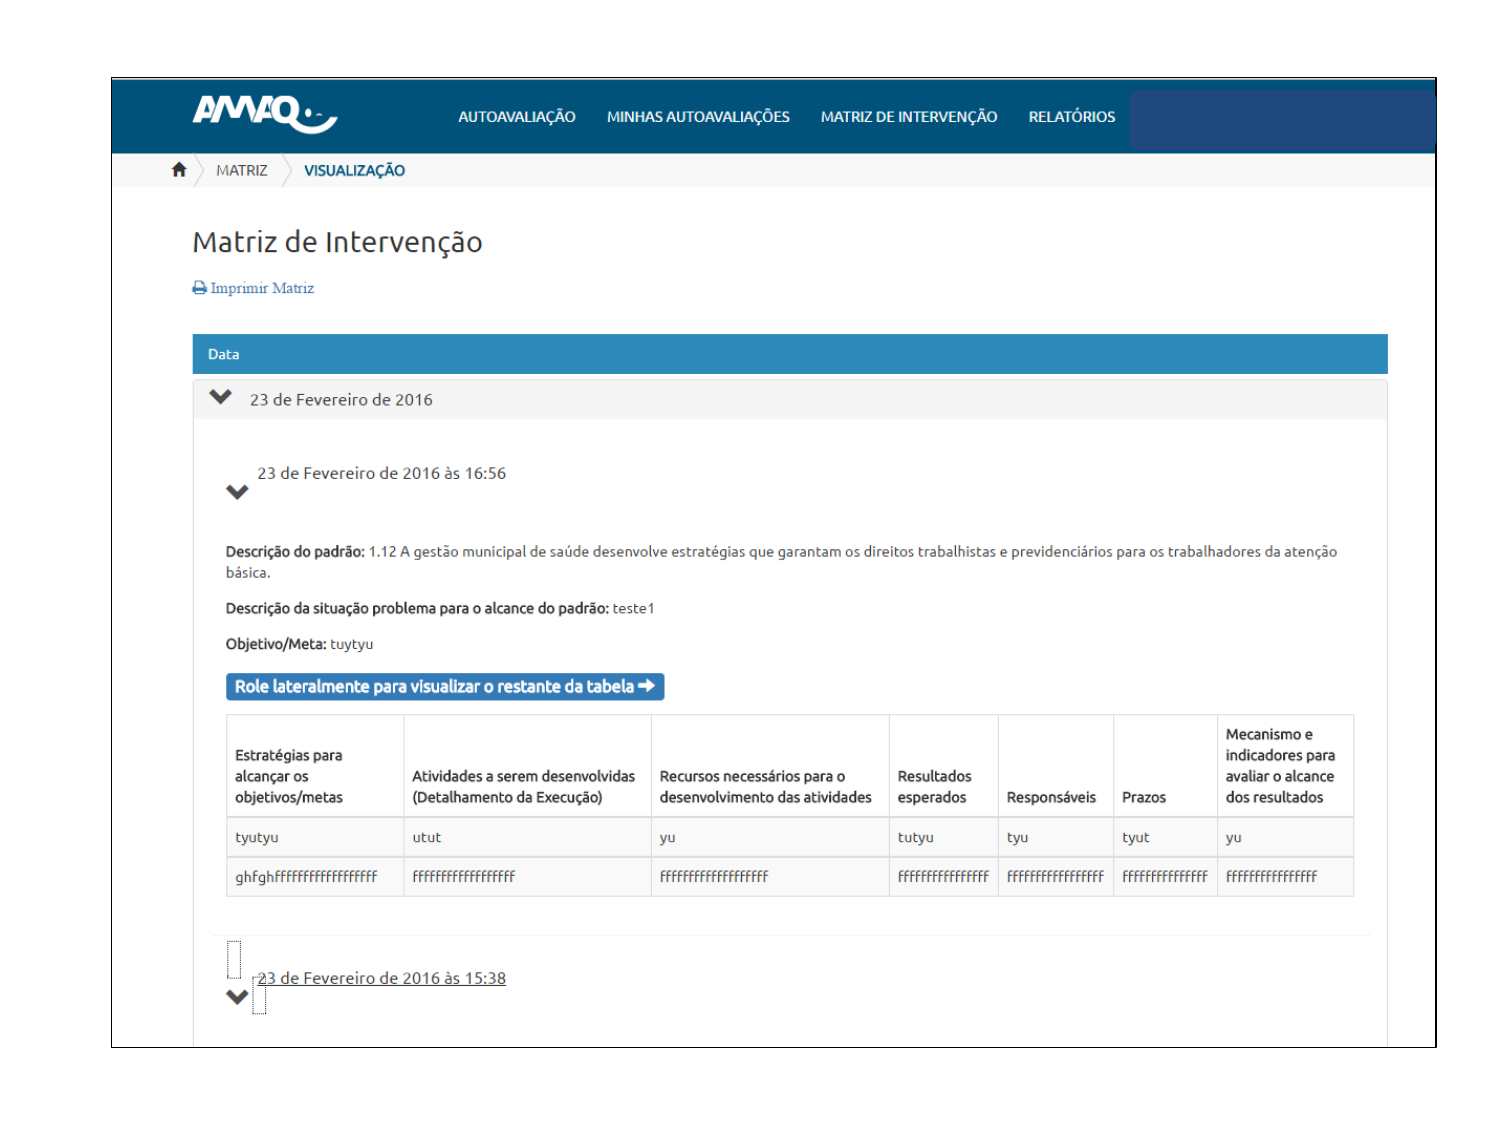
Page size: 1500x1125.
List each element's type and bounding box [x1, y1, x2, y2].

picture [852, 112, 859, 121]
picture [862, 112, 868, 121]
picture [836, 112, 847, 121]
picture [1079, 112, 1085, 121]
picture [985, 112, 991, 121]
picture [534, 112, 545, 121]
picture [305, 109, 311, 116]
picture [111, 154, 1436, 1047]
picture [193, 96, 337, 134]
picture [494, 112, 528, 121]
picture [668, 112, 680, 121]
picture [1129, 90, 1436, 150]
picture [622, 112, 634, 121]
picture [1031, 112, 1041, 121]
picture [643, 112, 656, 121]
picture [763, 109, 776, 121]
picture [554, 109, 575, 121]
picture [959, 112, 966, 121]
picture [878, 112, 885, 121]
picture [826, 112, 836, 121]
picture [746, 112, 759, 125]
picture [461, 112, 477, 121]
picture [1094, 112, 1115, 121]
picture [609, 112, 619, 121]
picture [701, 112, 735, 121]
picture [931, 112, 951, 121]
picture [784, 112, 790, 121]
picture [741, 112, 746, 121]
picture [969, 112, 974, 125]
picture [976, 109, 985, 121]
picture [1055, 112, 1063, 121]
picture [904, 112, 911, 121]
picture [657, 112, 663, 121]
